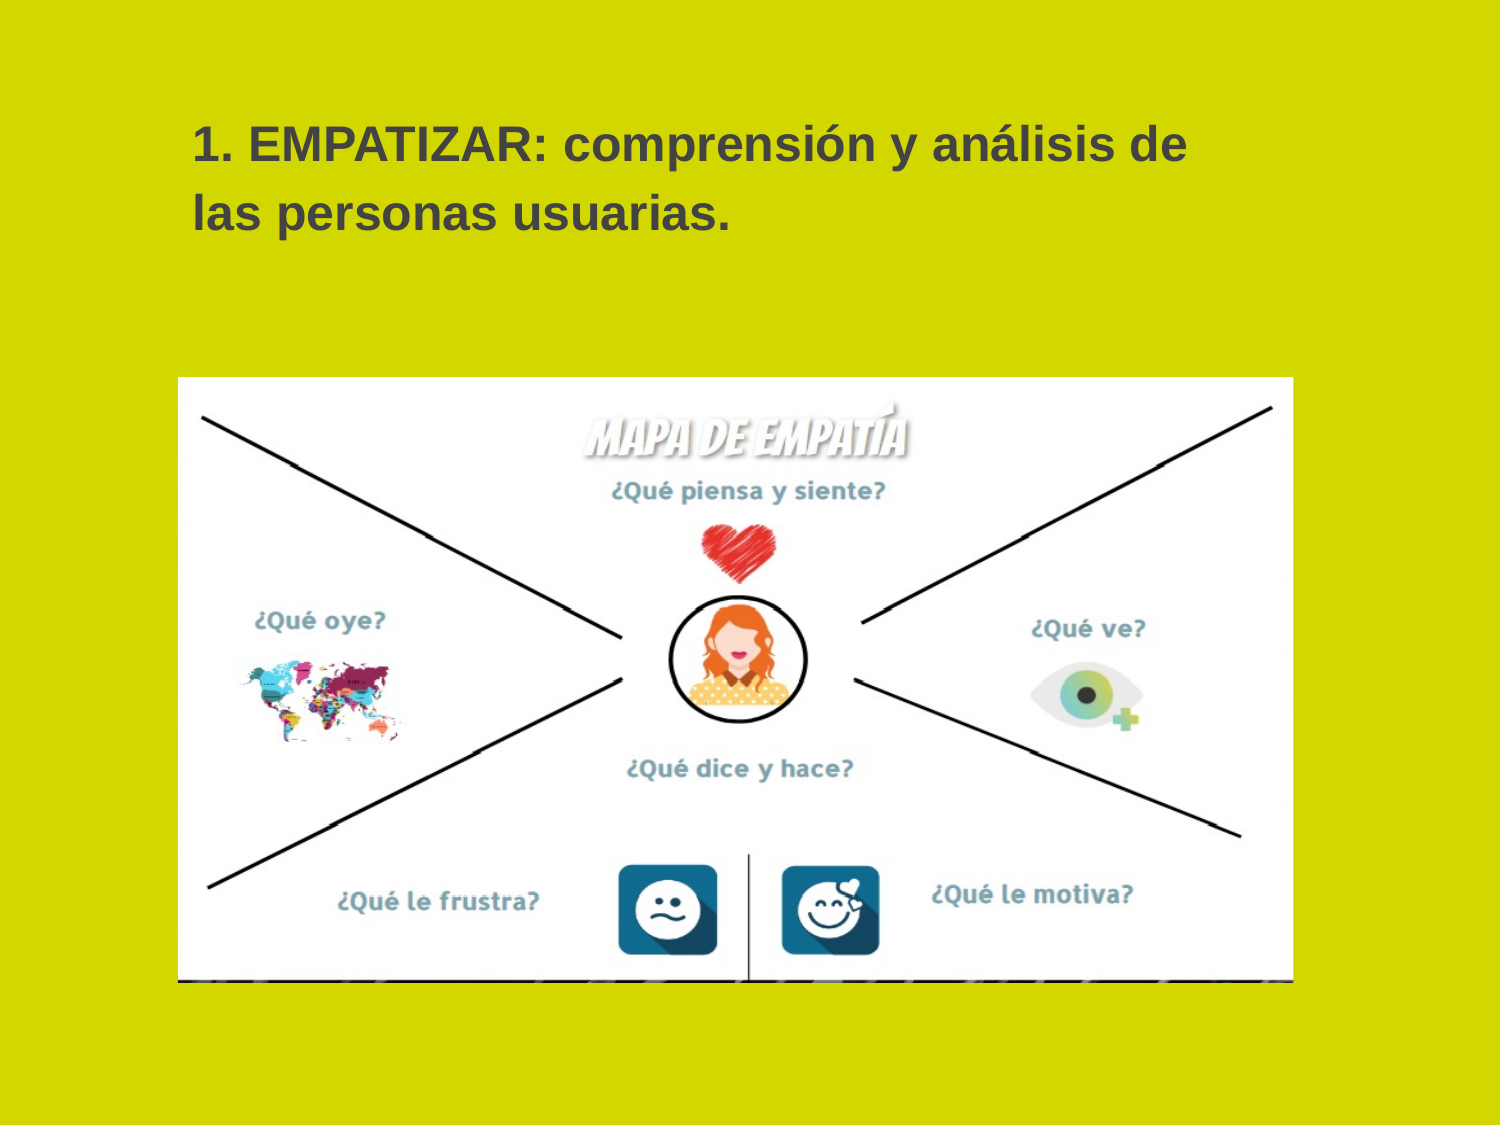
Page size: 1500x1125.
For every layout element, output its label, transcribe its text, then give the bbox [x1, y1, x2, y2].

title 1. EMPATIZAR: comprensión y análisis de las personas usuarias. [177, 147, 1273, 256]
picture [177, 376, 1294, 983]
